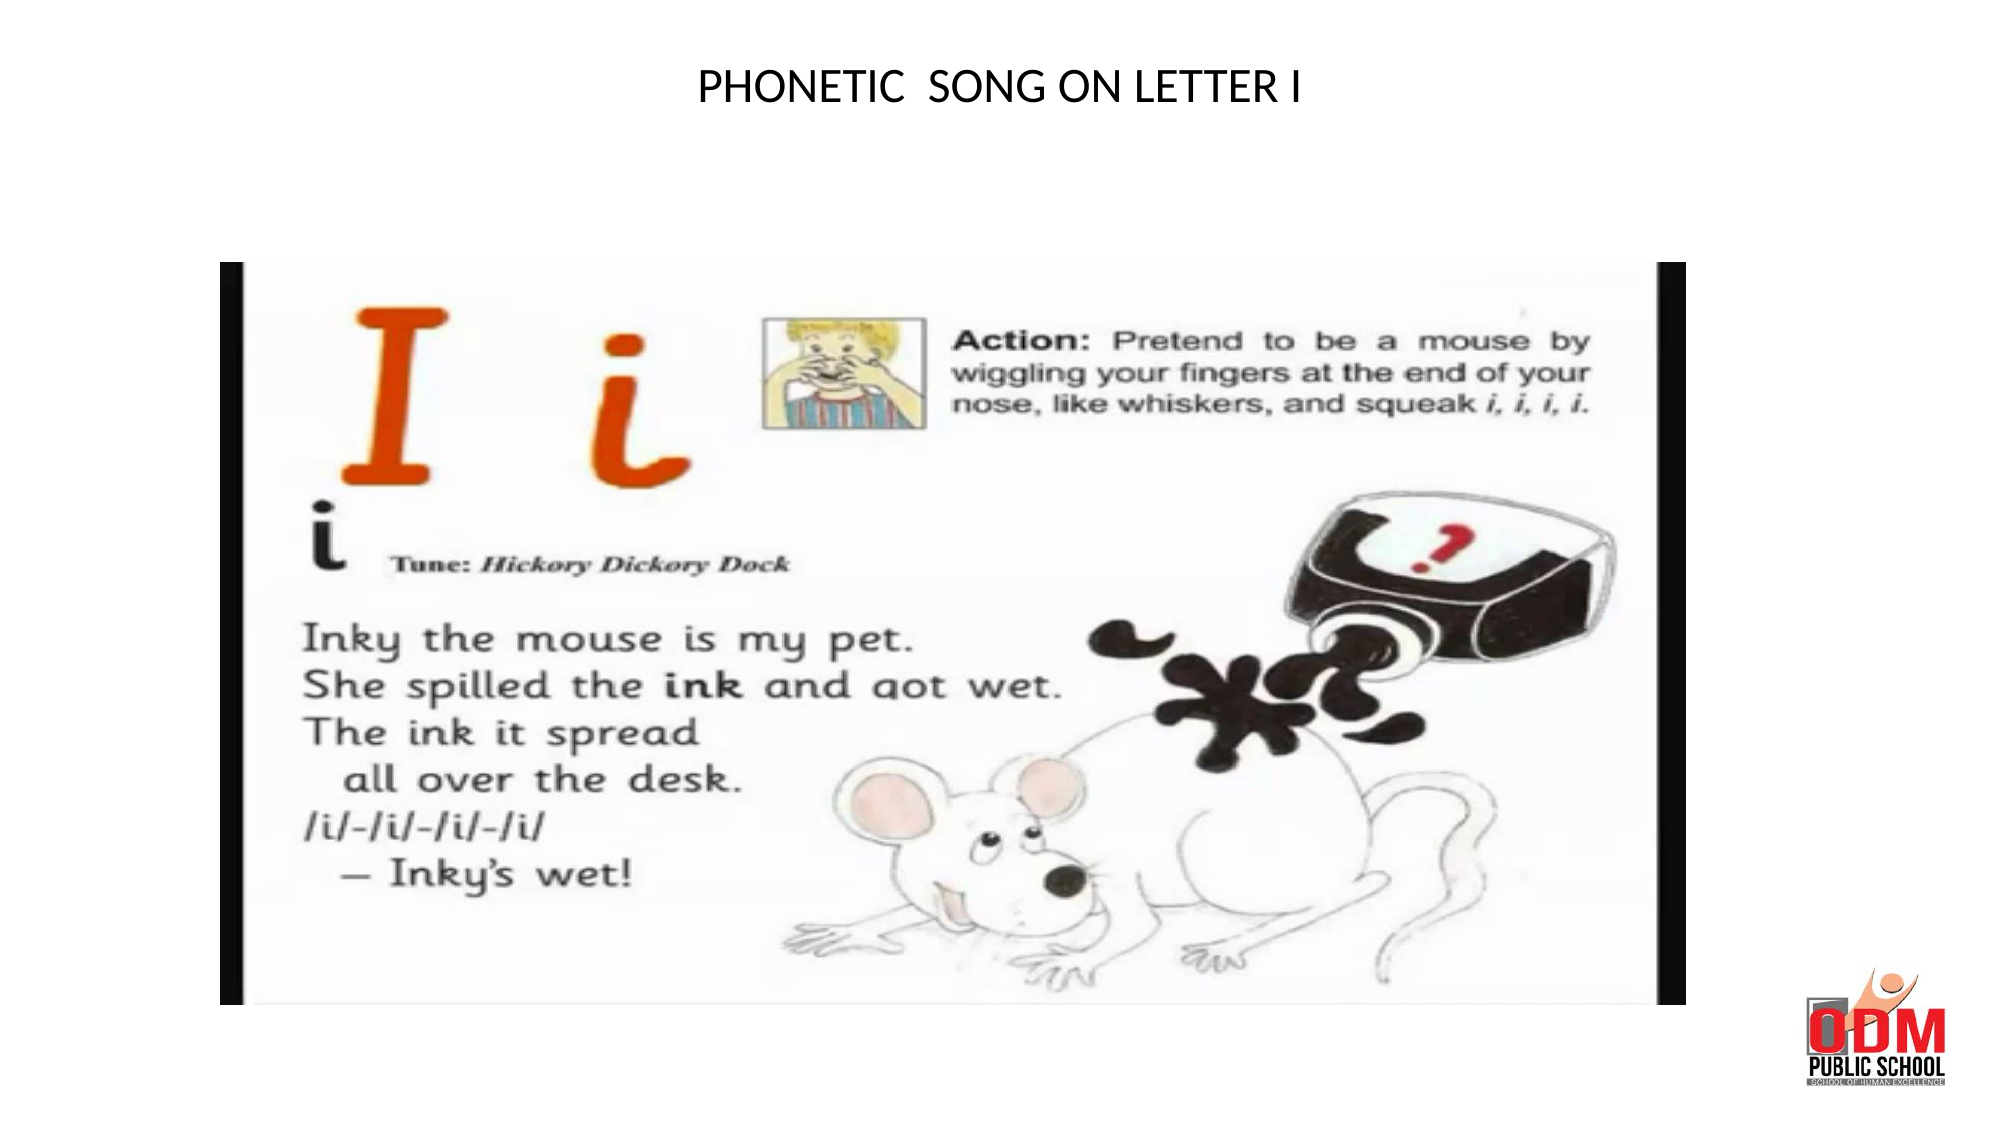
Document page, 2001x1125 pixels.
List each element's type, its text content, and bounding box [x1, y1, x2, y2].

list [220, 262, 1686, 1006]
picture [1779, 951, 1972, 1105]
title PHONETIC SONG ON LETTER I [99, 45, 1900, 121]
